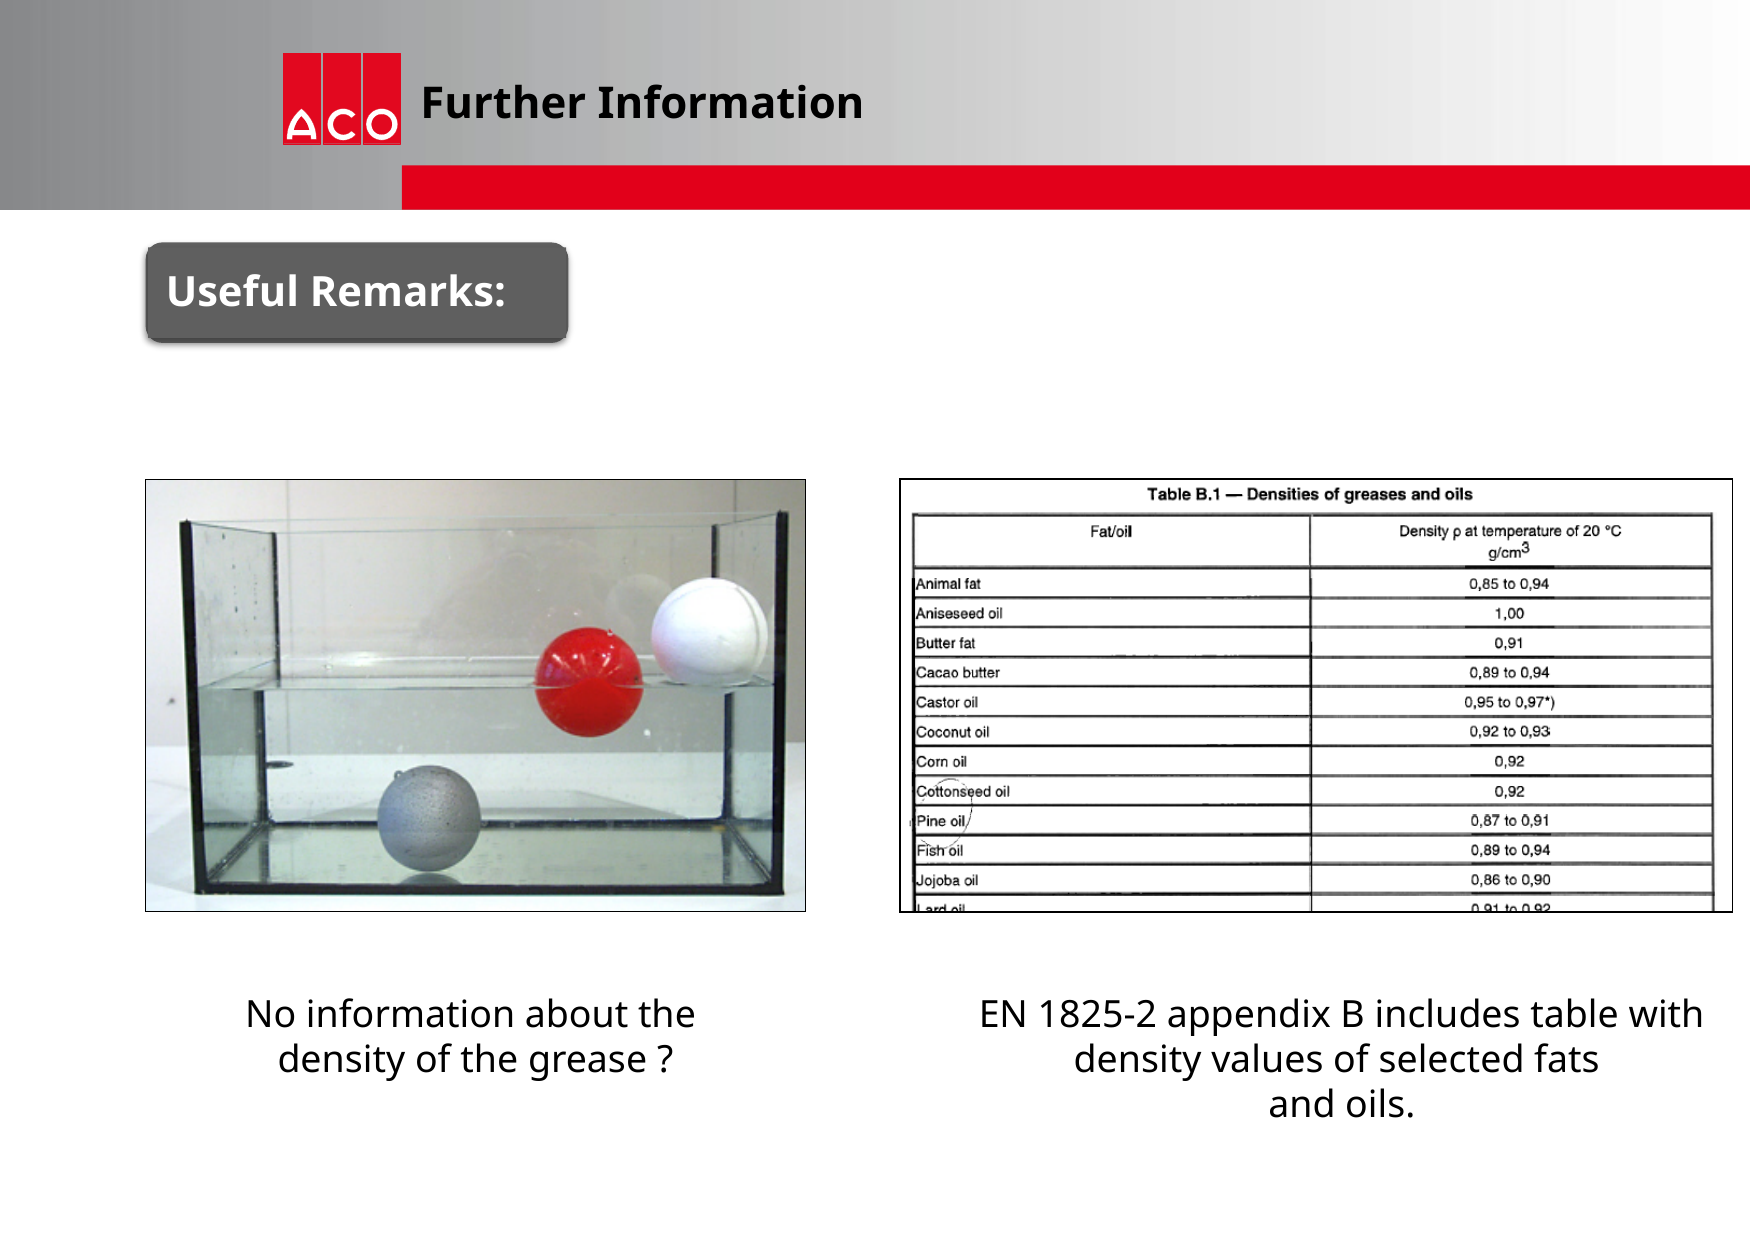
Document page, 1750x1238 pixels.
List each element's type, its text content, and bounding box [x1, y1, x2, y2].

text_box Further Information [420, 69, 1447, 135]
text_box EN 1825-2 appendix B includes table with density values of selected fats and oils. [952, 982, 1732, 1178]
text_box No information about the density of the grease ? [0, 982, 952, 1088]
picture [145, 479, 806, 912]
picture [0, 0, 1750, 210]
picture [900, 479, 1732, 912]
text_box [145, 242, 569, 344]
